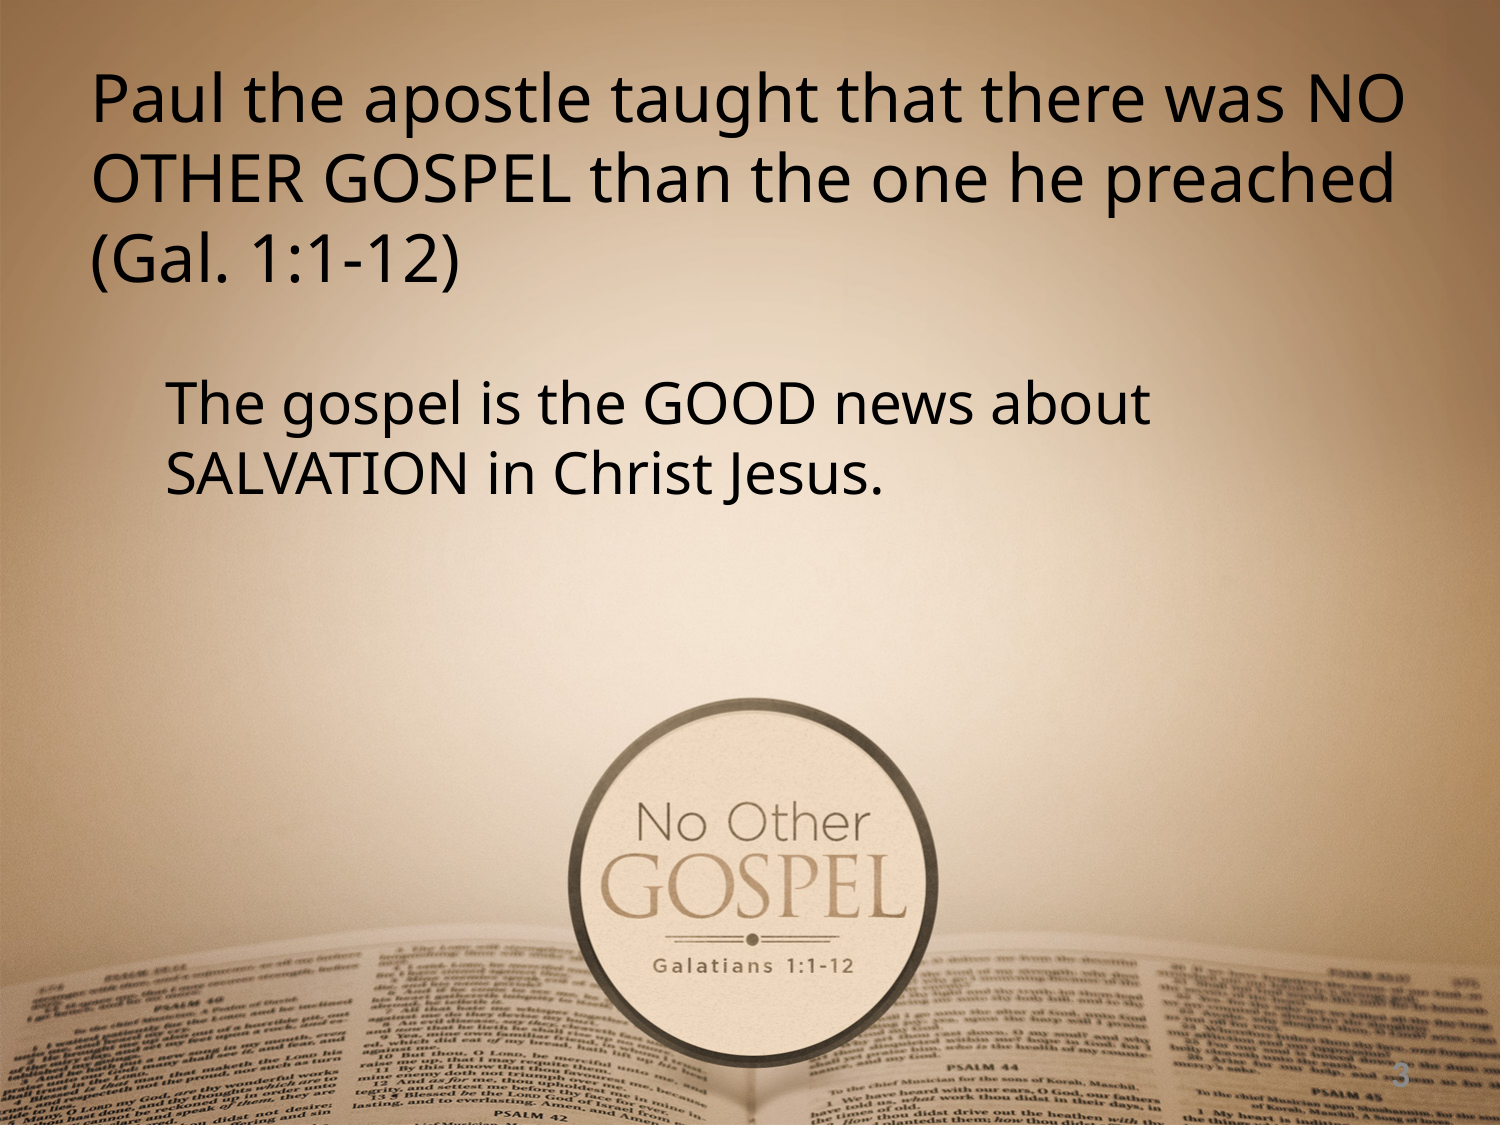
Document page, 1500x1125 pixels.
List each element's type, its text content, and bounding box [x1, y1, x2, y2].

picture [0, 0, 1500, 1125]
list Paul the apostle taught that there was no other gospel than the one he preached (Gal. 1:1-12) The gospel is the GOOD news about SALVATION in Christ Jesus. [75, 48, 1425, 792]
slide_number 3 [1074, 1042, 1425, 1103]
